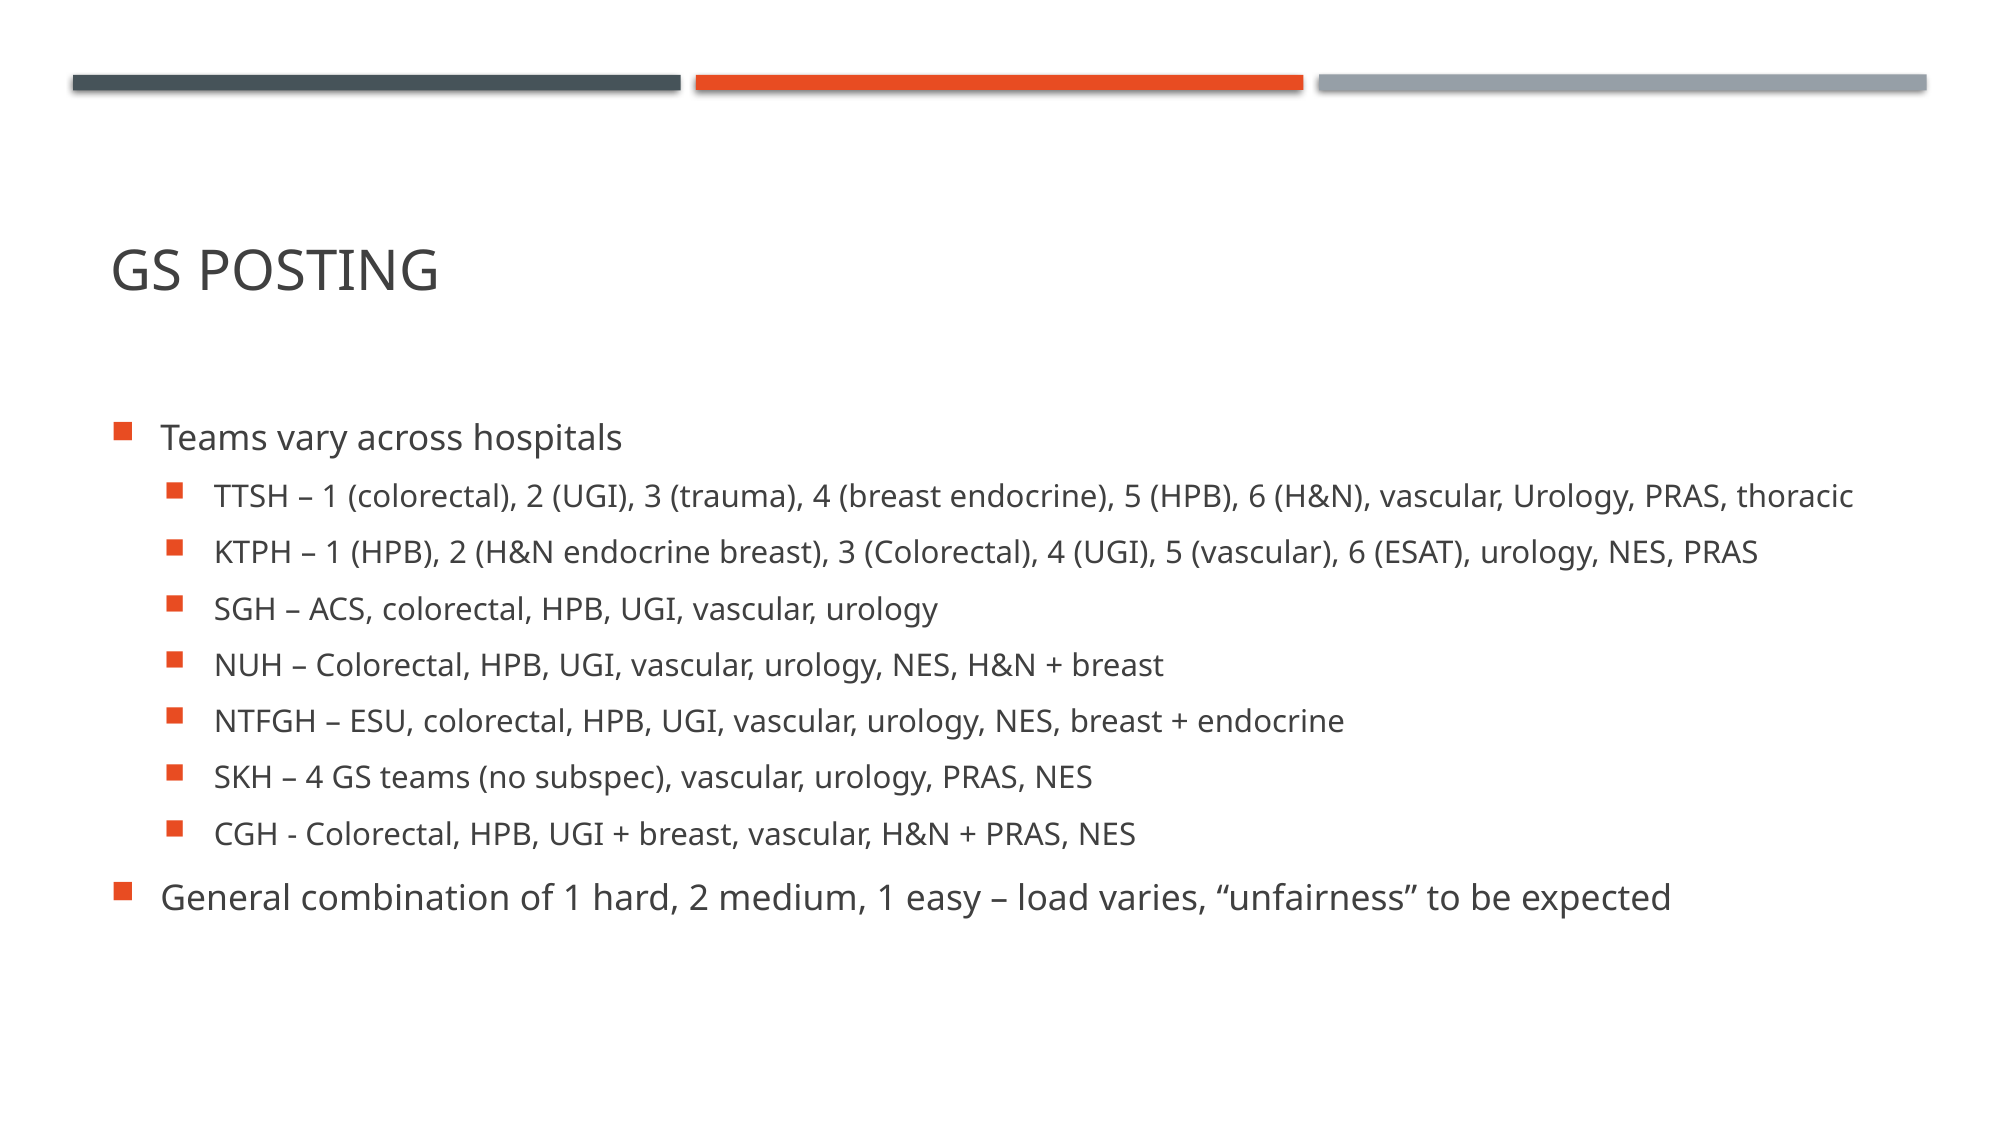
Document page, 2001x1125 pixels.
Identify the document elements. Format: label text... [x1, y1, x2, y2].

list Teams vary across hospitals TTSH – 1 (colorectal), 2 (UGI), 3 (trauma), 4 (breast endocrine), 5 (HPB), 6 (H&N), vascular, Urology, PRAS, thoracic KTPH – 1 (HPB), 2 (H&N endocrine breast), 3 (Colorectal), 4 (UGI), 5 (vascular), 6 (ESAT), urology, NES, PRAS SGH – ACS, colorectal, HPB, UGI, vascular, urology NUH – Colorectal, HPB, UGI, vascular, urology, NES, H&N + breast NTFGH – ESU, colorectal, HPB, UGI, vascular, urology, NES, breast + endocrine SKH – 4 GS teams (no subspec), vascular, urology, PRAS, NES CGH - Colorectal, HPB, UGI + breast, vascular, H&N + PRAS, NES General combination of 1 hard, 2 medium, 1 easy – load varies, “unfairness” to be expected [95, 348, 1905, 981]
title GS POSTING [95, 115, 1905, 311]
